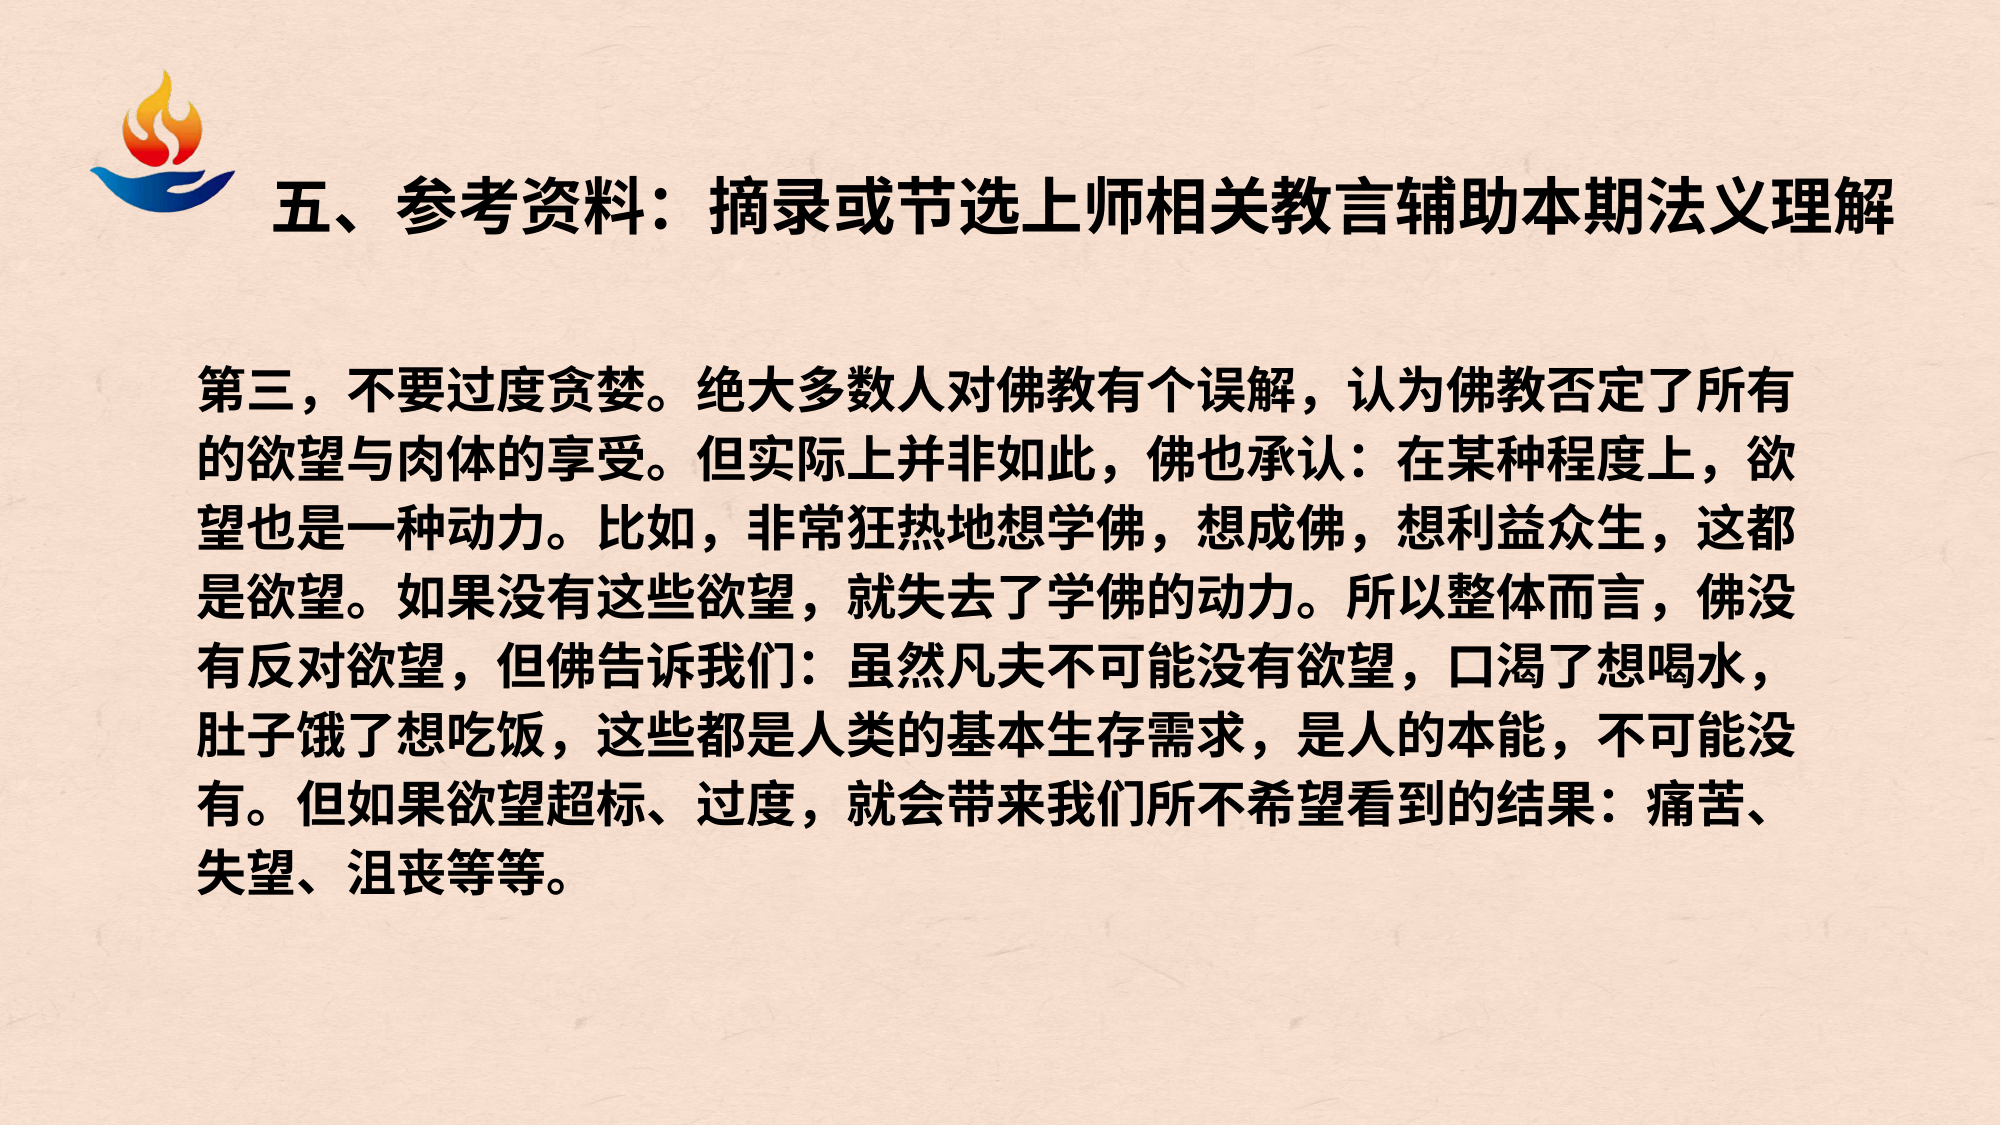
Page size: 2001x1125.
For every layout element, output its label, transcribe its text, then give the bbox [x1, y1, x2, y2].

text_box 第三，不要过度贪婪。绝大多数人对佛教有个误解，认为佛教否定了所有的欲望与肉体的享受。但实际上并非如此，佛也承认：在某种程度上，欲望也是一种动力。比如，非常狂热地想学佛，想成佛，想利益众生，这都是欲望。如果没有这些欲望，就失去了学佛的动力。所以整体而言，佛没有反对欲望，但佛告诉我们：虽然凡夫不可能没有欲望，口渴了想喝水，肚子饿了想吃饭，这些都是人类的基本生存需求，是人的本能，不可能没有。但如果欲望超标、过度，就会带来我们所不希望看到的结果：痛苦、失望、沮丧等等。 [160, 334, 1840, 1125]
picture [0, 0, 2001, 1125]
text_box 五、参考资料：摘录或节选上师相关教言辅助本期法义理解 [255, 114, 1935, 257]
